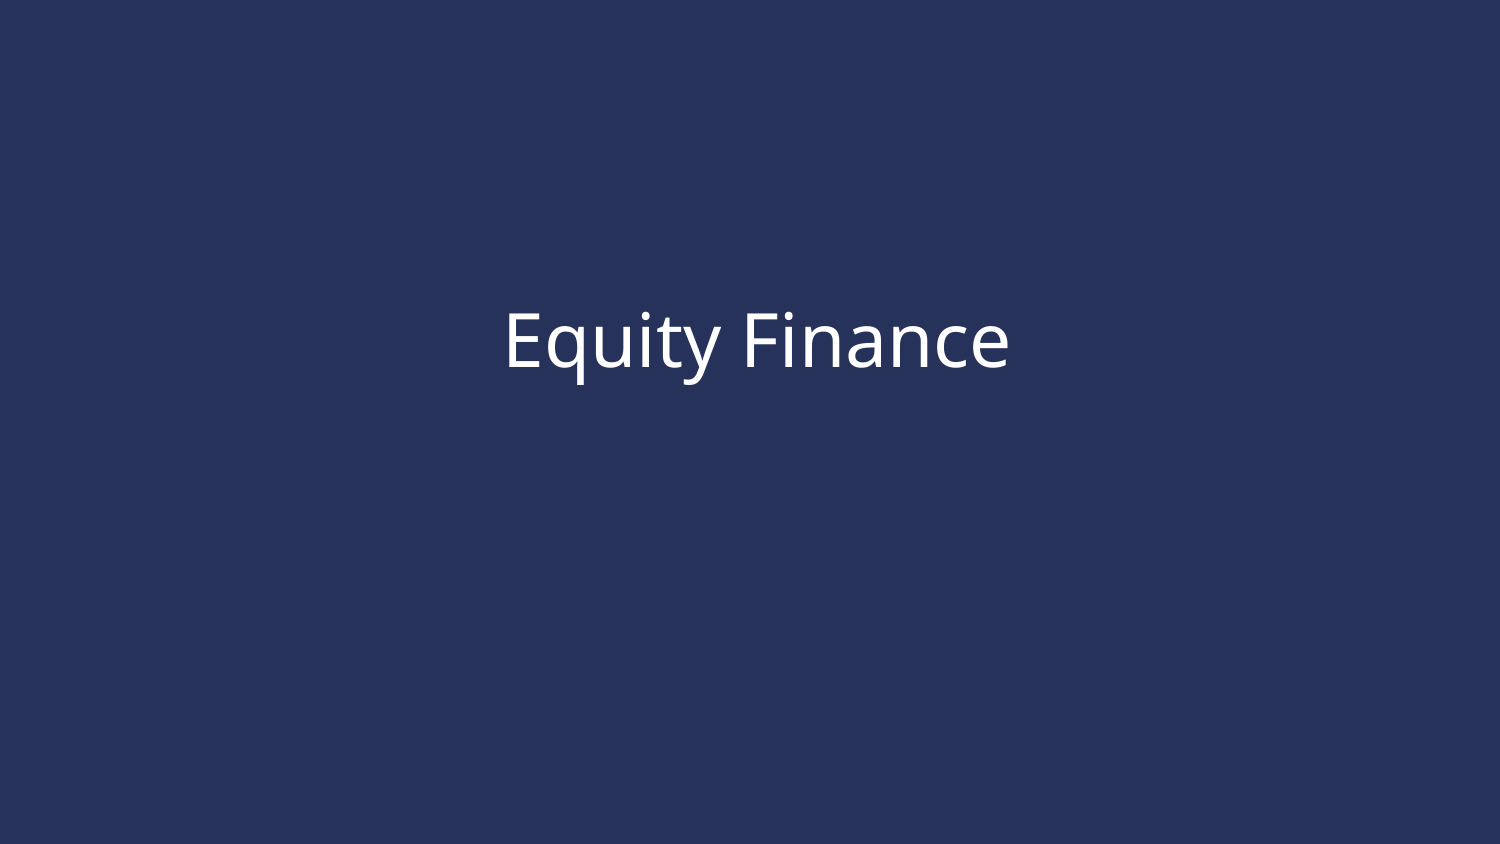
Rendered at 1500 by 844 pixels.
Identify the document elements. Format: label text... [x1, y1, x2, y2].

text_box [0, 0, 1500, 844]
text_box Equity Finance [179, 285, 1336, 391]
